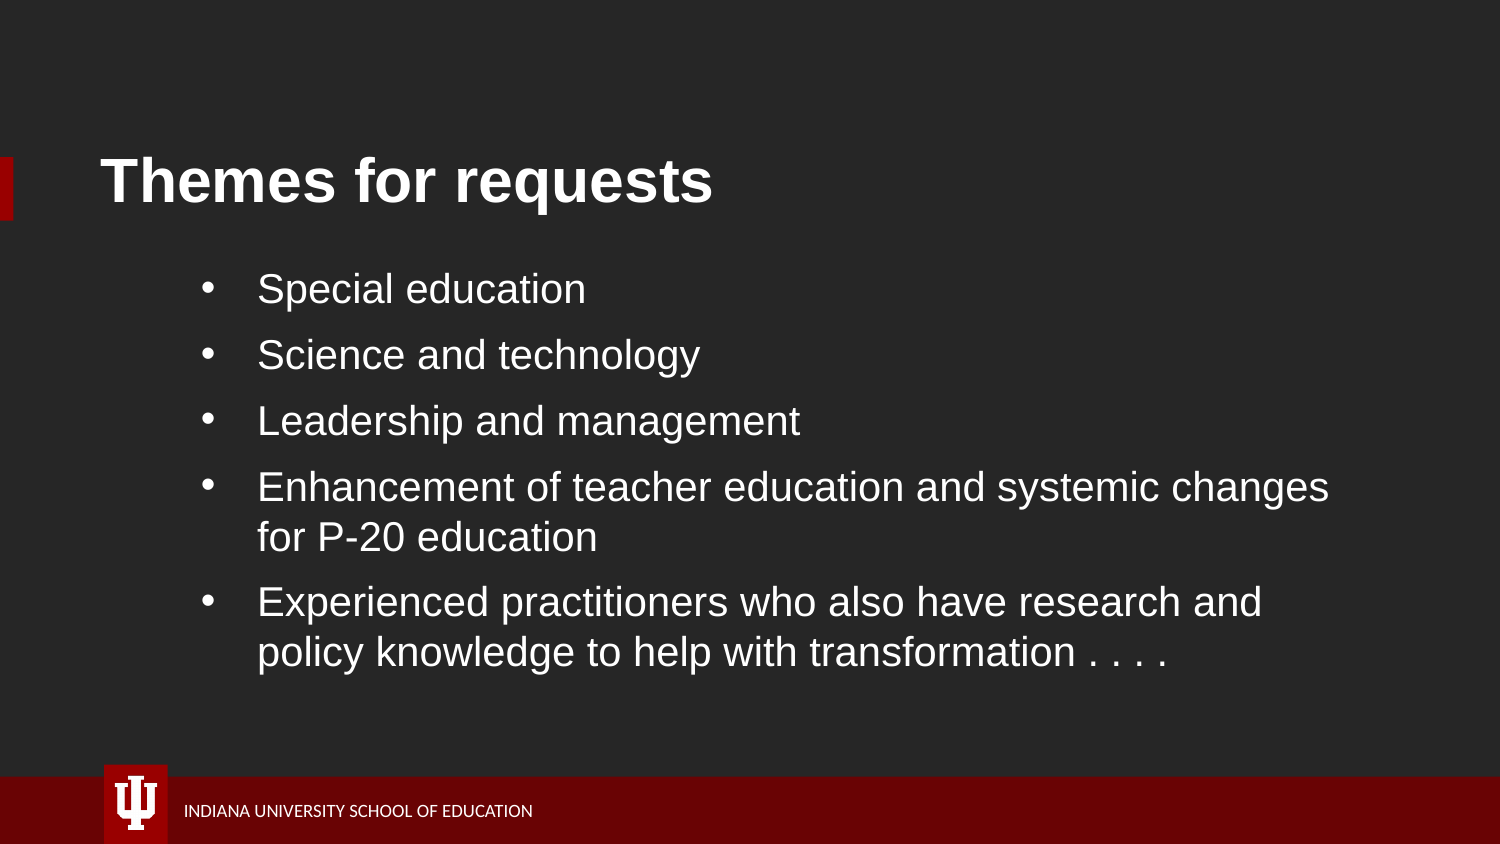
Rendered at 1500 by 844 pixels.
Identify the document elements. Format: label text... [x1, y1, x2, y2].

subtitle Special education Science and technology Leadership and management Enhancement of teacher education and systemic changes for P-20 education Experienced practitioners who also have research and policy knowledge to help with transformation . . . . [185, 254, 1366, 752]
title Themes for requests [85, 124, 1399, 240]
